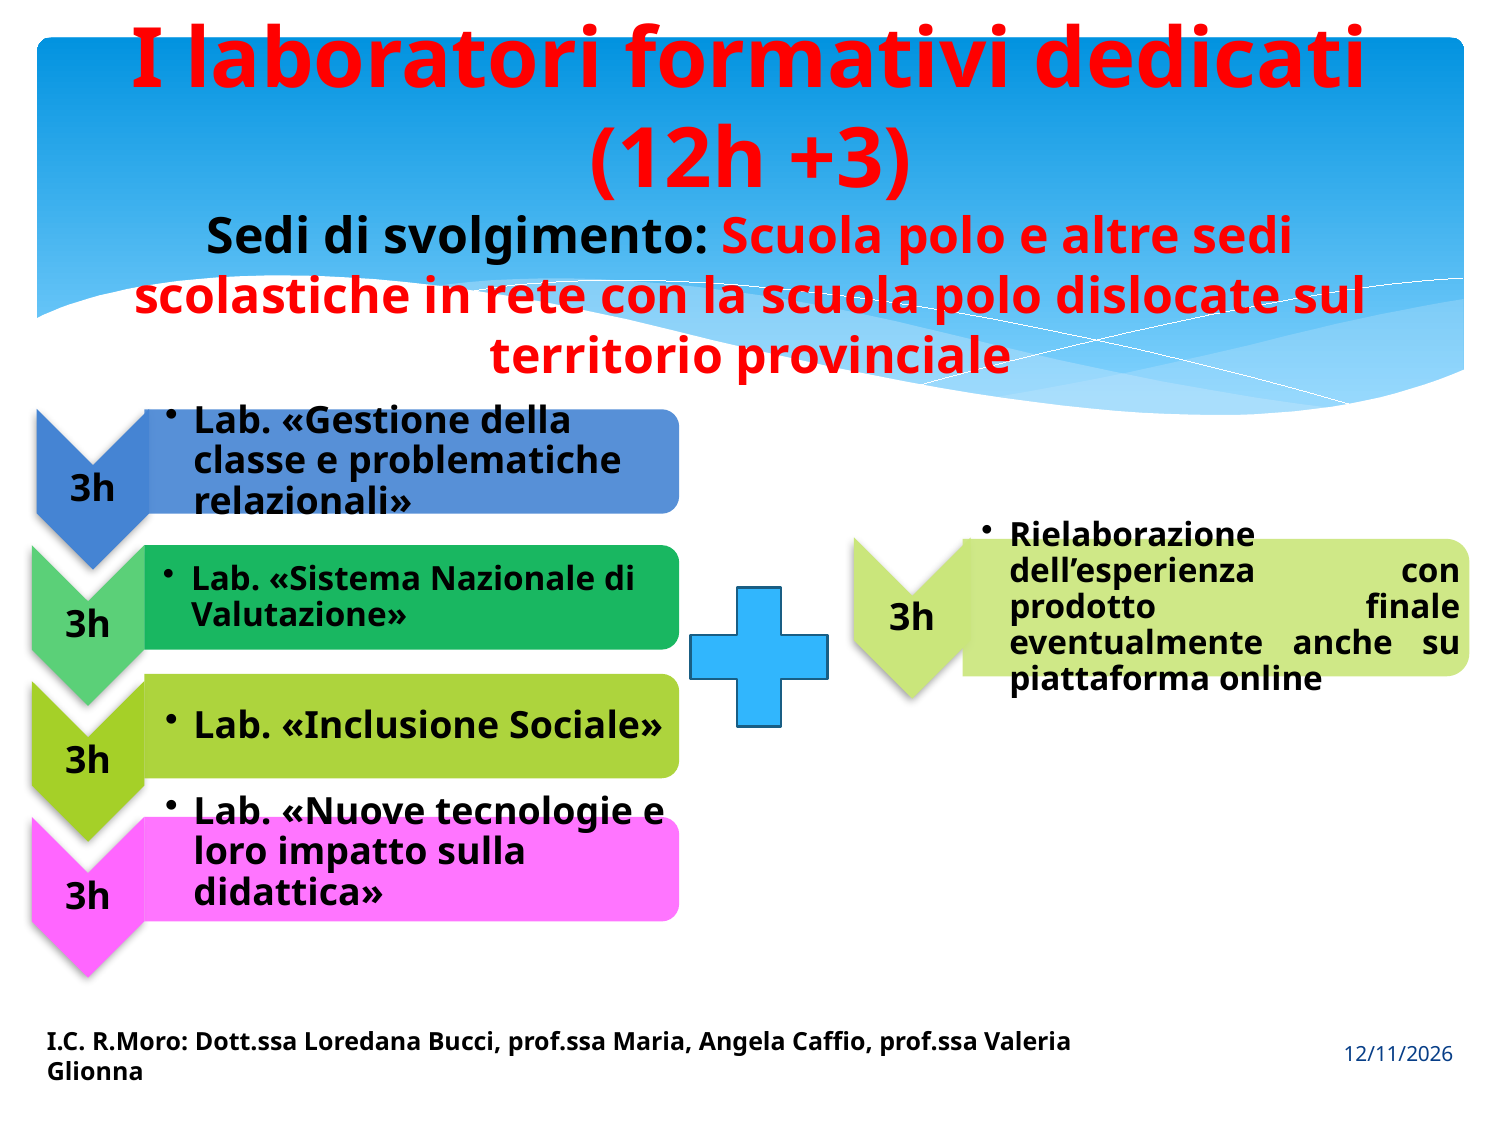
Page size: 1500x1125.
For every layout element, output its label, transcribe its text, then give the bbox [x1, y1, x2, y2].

picture [879, 37, 910, 88]
picture [993, 42, 1004, 86]
picture [1260, 41, 1300, 88]
picture [752, 41, 820, 86]
picture [1308, 37, 1339, 88]
title I laboratori formativi dedicati (12h +3) Sedi di svolgimento: Scuola polo e altre sedi scolastiche in rete con la scuola polo dislocate sul territorio provinciale [75, 121, 1426, 327]
picture [1349, 42, 1360, 86]
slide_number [1176, 1025, 1469, 1086]
picture [268, 37, 309, 88]
picture [660, 41, 703, 88]
picture [1037, 37, 1079, 88]
picture [317, 41, 360, 88]
picture [940, 42, 985, 86]
picture [453, 37, 484, 88]
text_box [851, 526, 1483, 699]
picture [714, 41, 742, 86]
picture [491, 41, 534, 88]
picture [584, 42, 595, 86]
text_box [888, 591, 1498, 723]
picture [1217, 41, 1252, 88]
picture [372, 41, 400, 86]
picture [831, 41, 871, 88]
text_box [689, 586, 829, 728]
picture [546, 41, 574, 86]
picture [1090, 41, 1131, 88]
picture [920, 42, 931, 86]
footer I.C. R.Moro: Dott.ssa Loredana Bucci, prof.ssa Maria, Angela Caffio, prof.ssa Valeria Glionna [31, 1025, 1176, 1086]
picture [214, 41, 254, 88]
picture [405, 41, 445, 88]
picture [1195, 42, 1206, 86]
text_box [31, 408, 680, 979]
picture [134, 37, 160, 86]
picture [192, 37, 203, 86]
picture [1139, 37, 1181, 88]
picture [626, 37, 655, 86]
